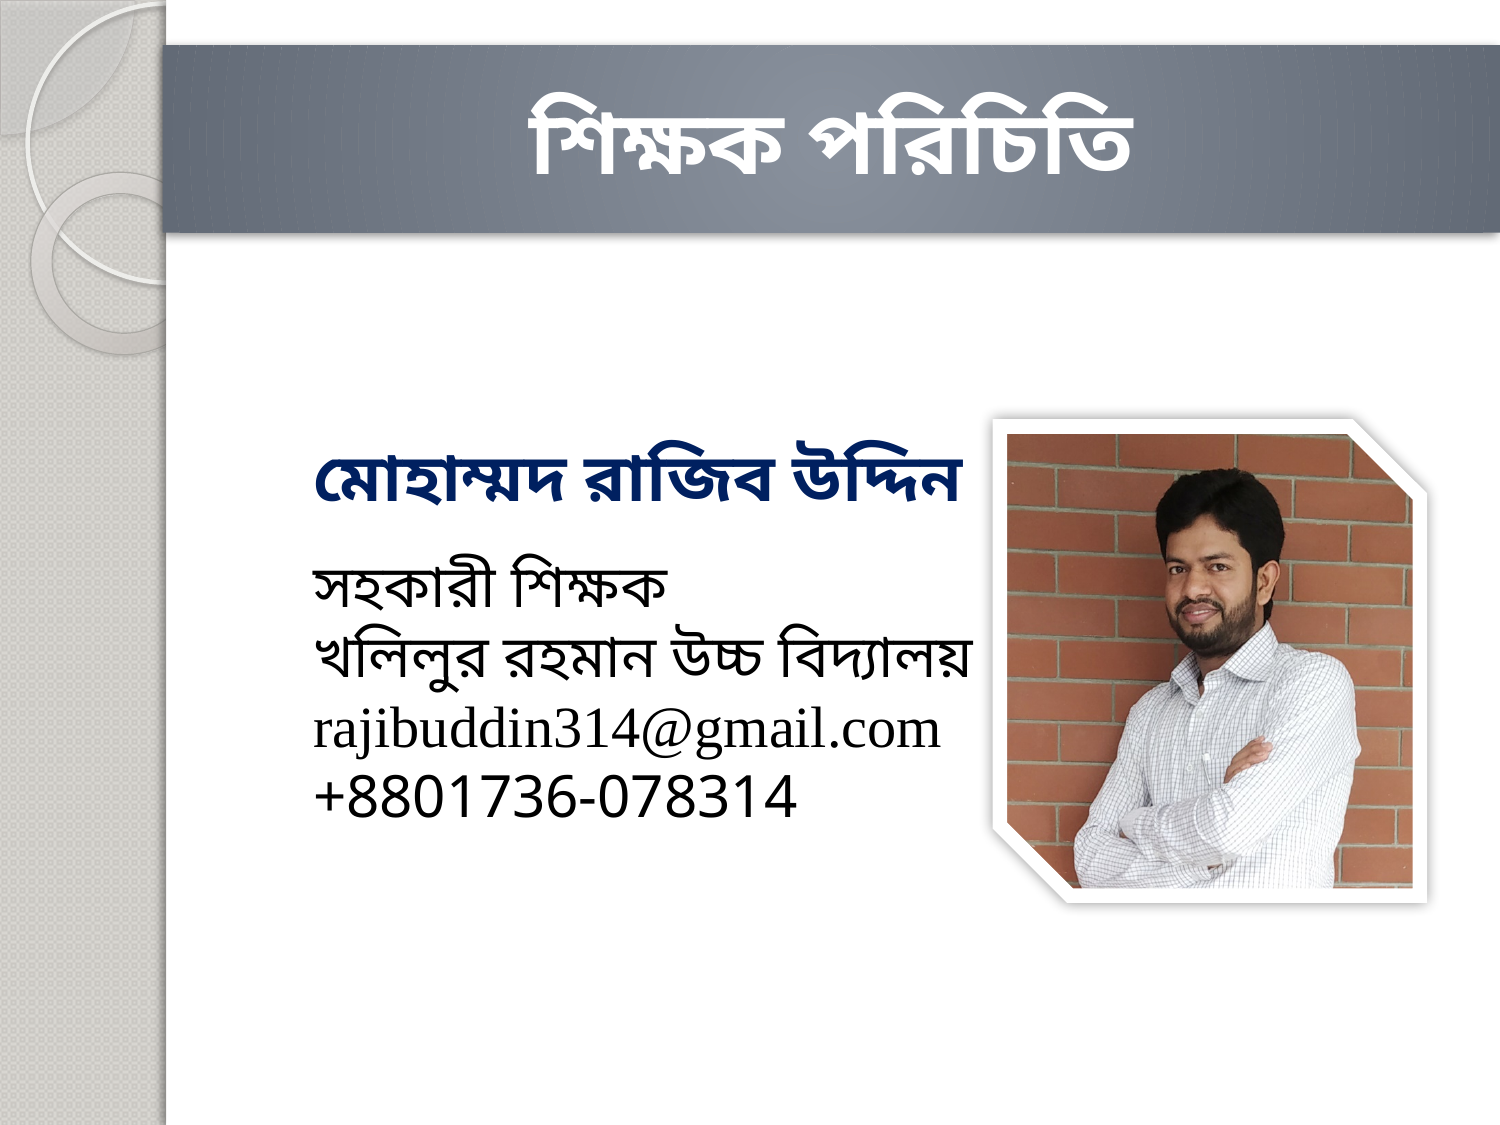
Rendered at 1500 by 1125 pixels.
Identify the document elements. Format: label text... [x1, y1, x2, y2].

picture [999, 426, 1421, 896]
text_box মোহাম্মদ রাজিব উদ্দিন সহকারী শিক্ষক খলিলুর রহমান উচ্চ বিদ্যালয় rajibuddin314@gmail.com +8801736-078314 [298, 427, 989, 837]
title শিক্ষক পরিচিতি [162, 45, 1500, 233]
